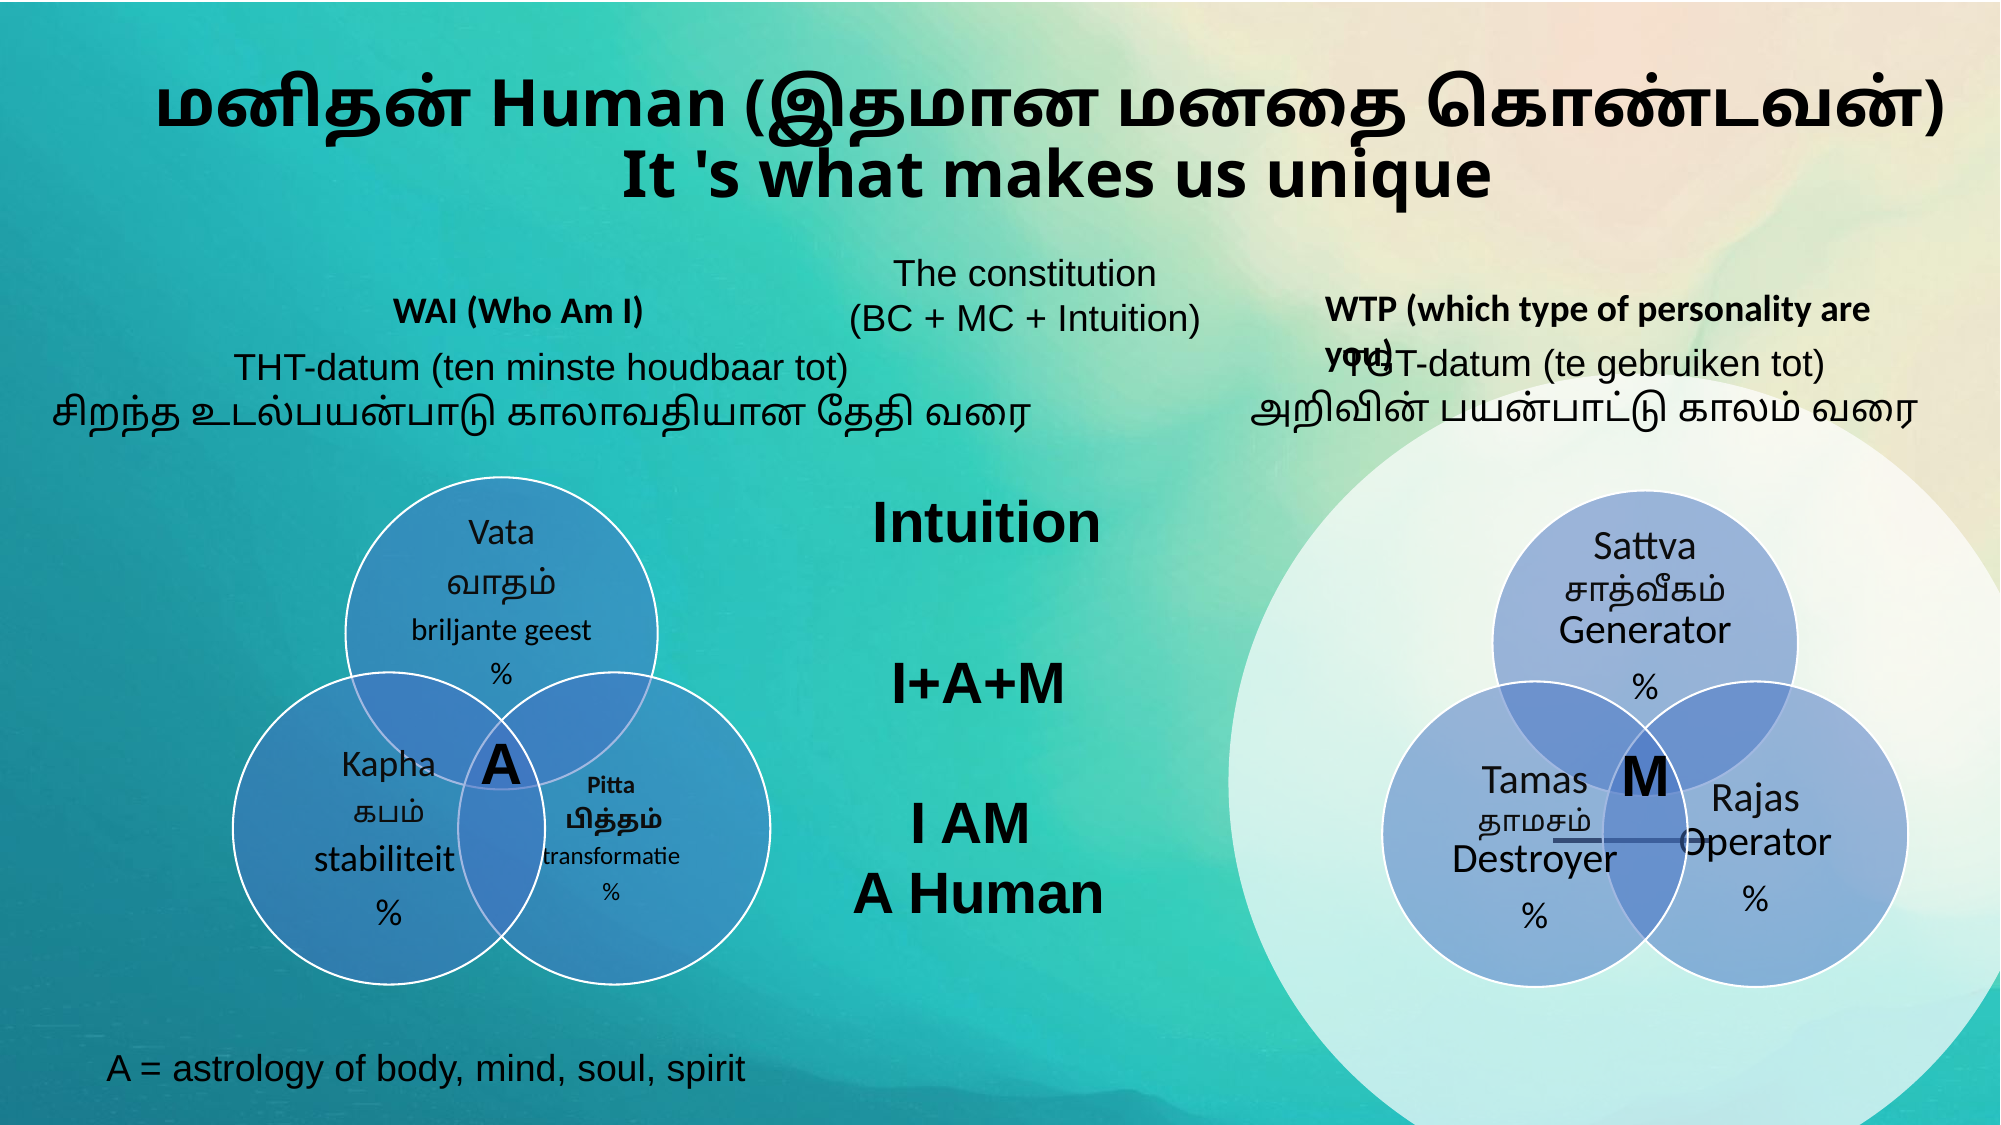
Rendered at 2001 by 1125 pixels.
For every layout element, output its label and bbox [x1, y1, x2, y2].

picture [0, 2, 2000, 1125]
text_box [232, 420, 771, 1042]
text_box [1382, 428, 1909, 1050]
